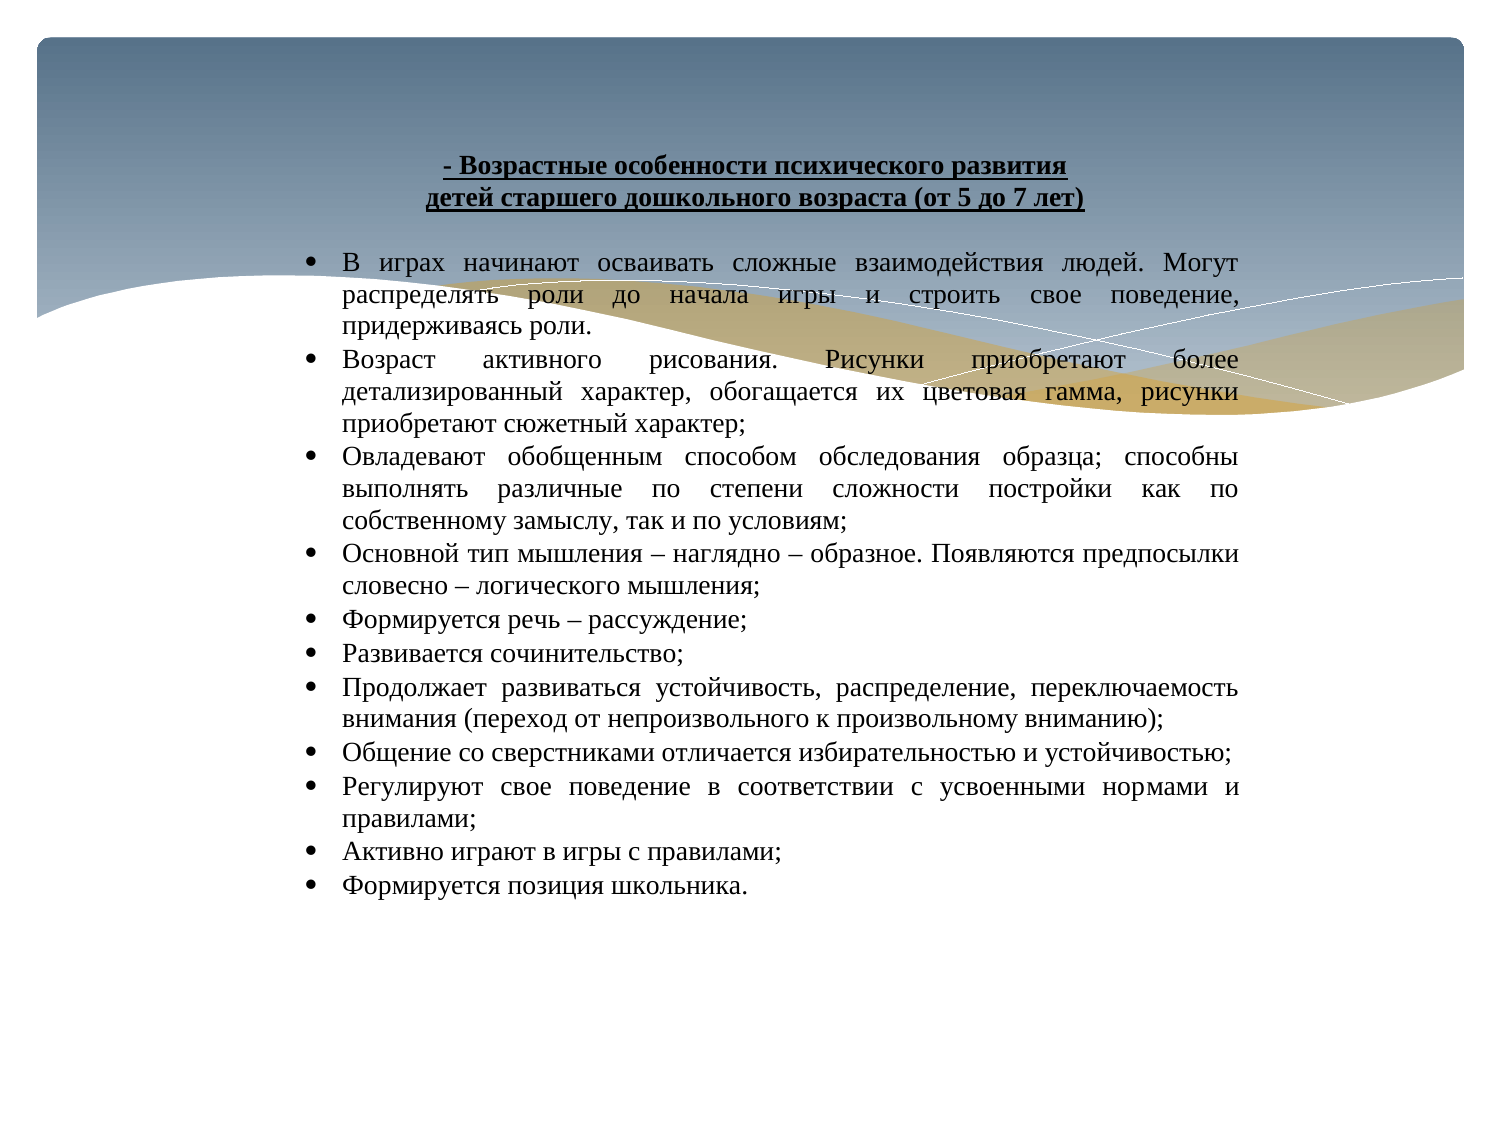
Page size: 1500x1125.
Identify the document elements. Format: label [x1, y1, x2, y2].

list [147, 148, 1240, 935]
